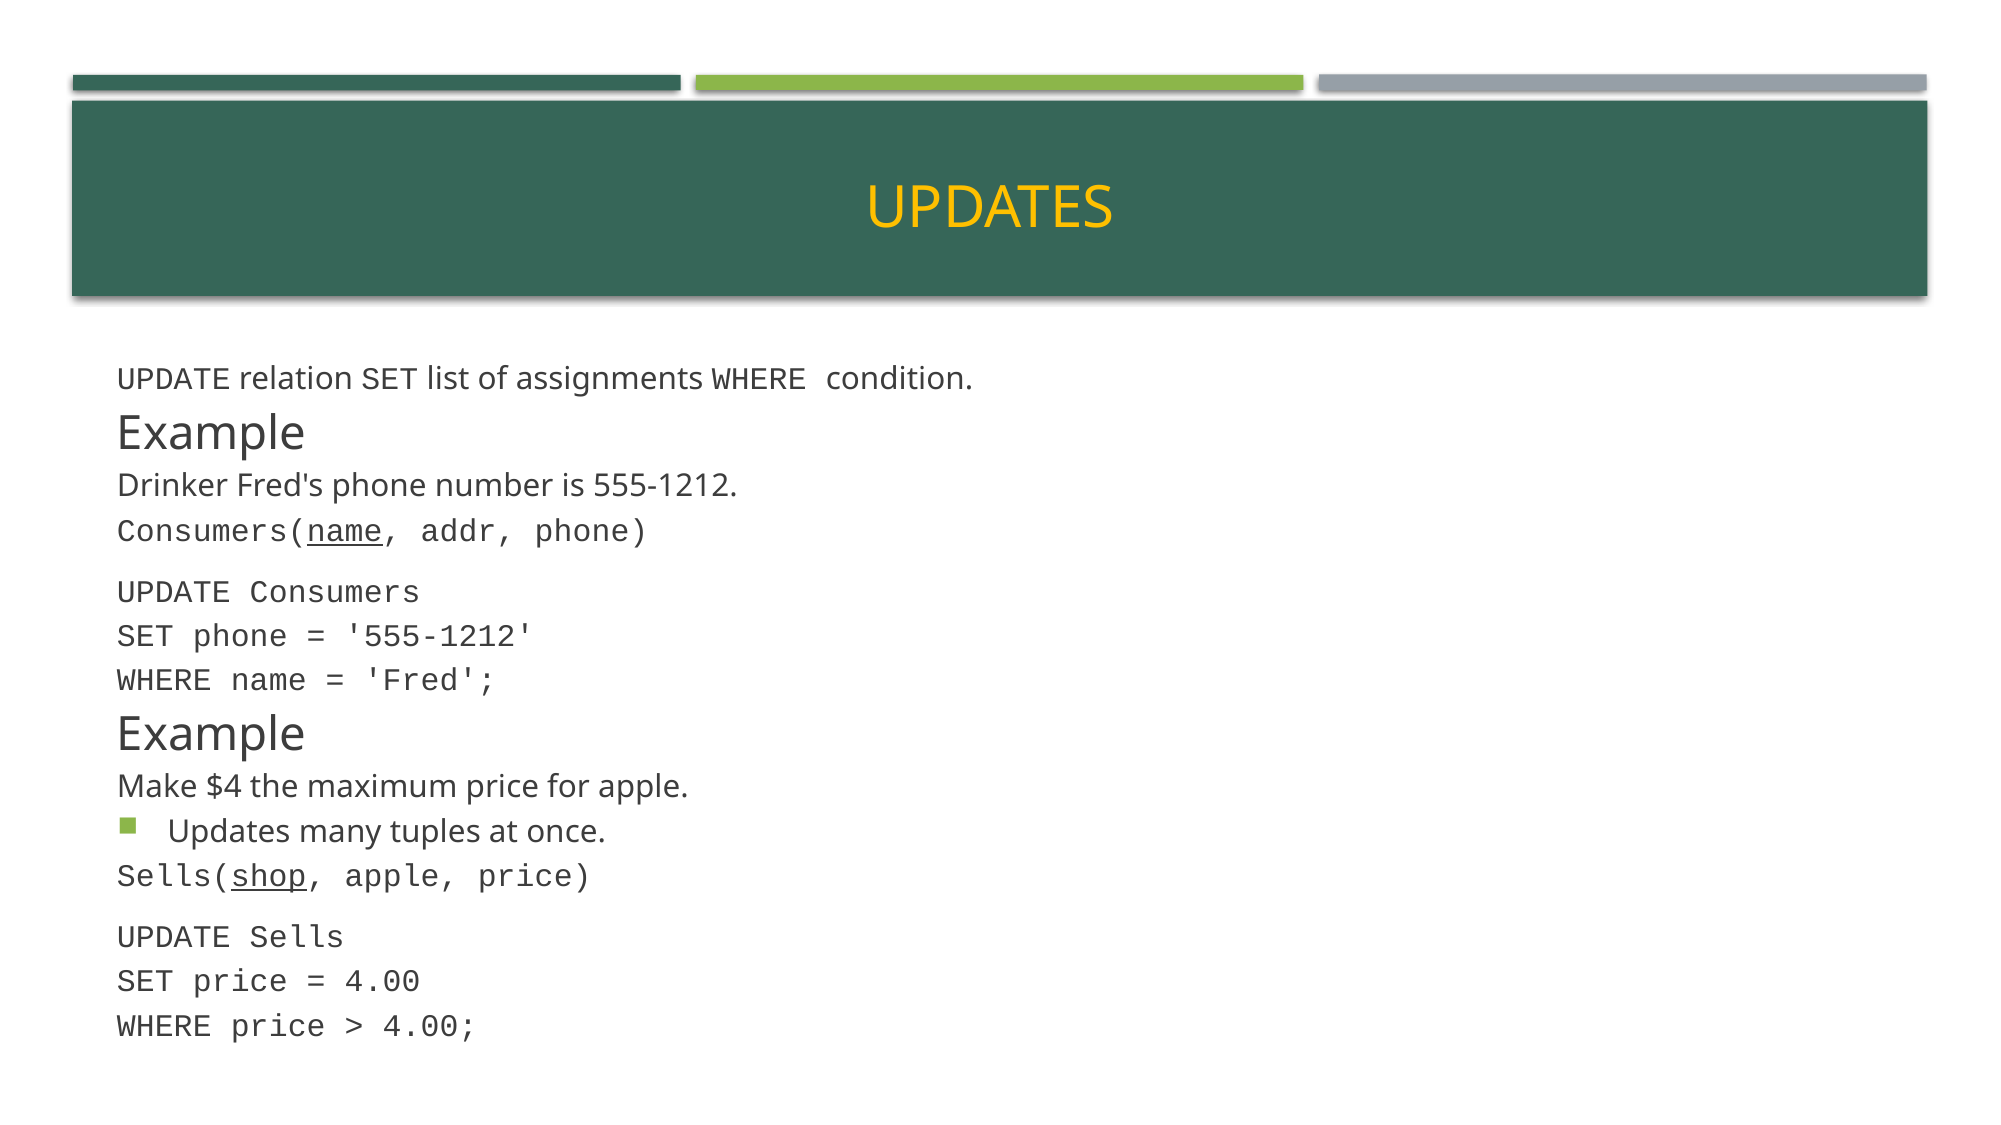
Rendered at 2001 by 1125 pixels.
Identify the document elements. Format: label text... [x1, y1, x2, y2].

list UPDATE relation SET list of assignments WHERE condition. Example Drinker Fred's phone number is 555-1212. Consumers(name, addr, phone) UPDATE Consumers SET phone = '555-1212' WHERE name = 'Fred'; Example Make $4 the maximum price for apple. Updates many tuples at once. Sells(shop, apple, price) UPDATE Sells SET price = 4.00 WHERE price > 4.00; [101, 357, 1702, 1050]
title Updates [101, 147, 1879, 248]
